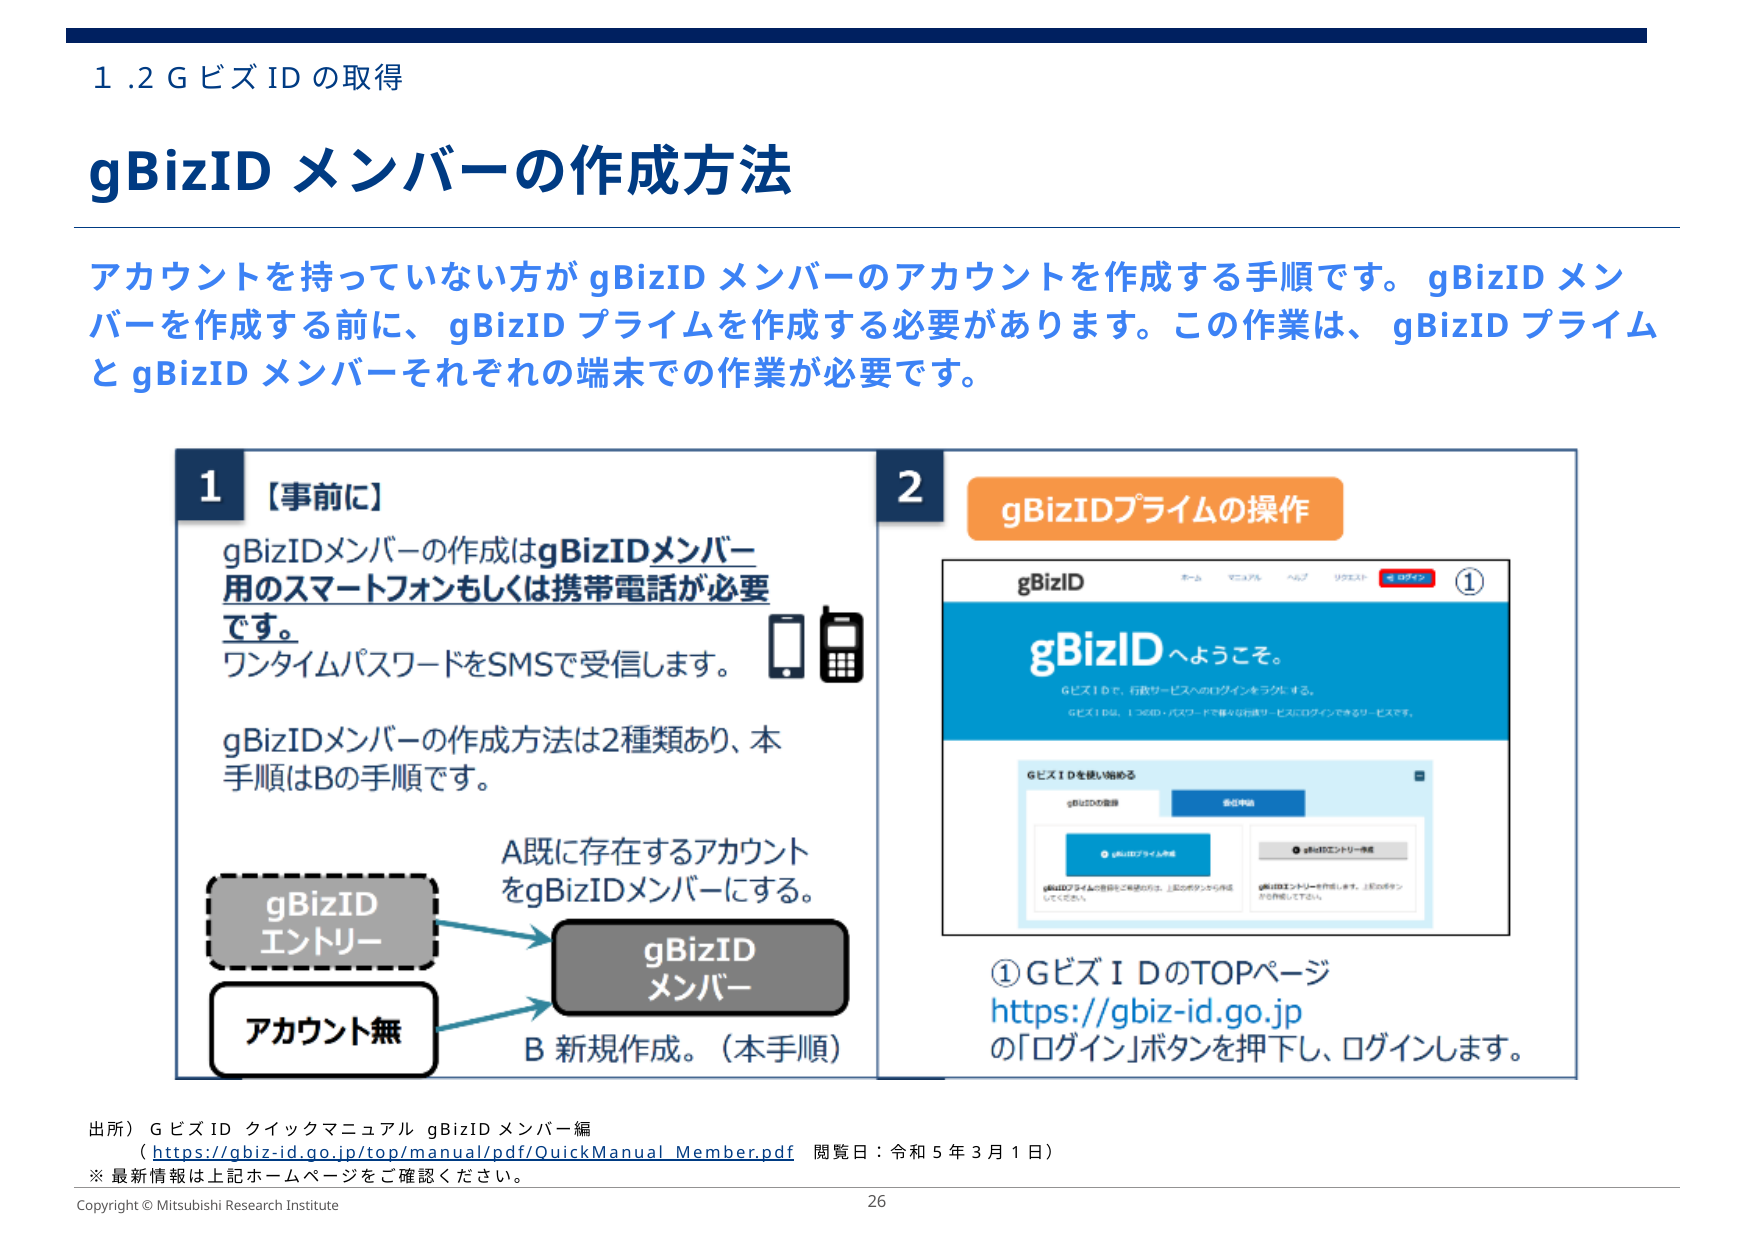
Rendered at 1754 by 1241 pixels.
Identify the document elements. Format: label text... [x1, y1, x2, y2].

text_box 出所）GビズID クイックマニュアル gBizIDメンバー編 （https://gbiz-id.go.jp/top/manual/pdf/QuickManual_Member.pdf 閲覧日：令和5年3月1日） ※最新情報は上記ホームページをご確認ください。 [88, 1117, 1665, 1187]
picture [169, 444, 1584, 1080]
list アカウントを持っていない方がgBizIDメンバーのアカウントを作成する手順です。gBizIDメンバーを作成する前に、gBizIDプライムを作成する必要があります。この作業は、gBizIDプライムとgBizIDメンバーそれぞれの端末での作業が必要です。 [88, 0, 1666, 392]
